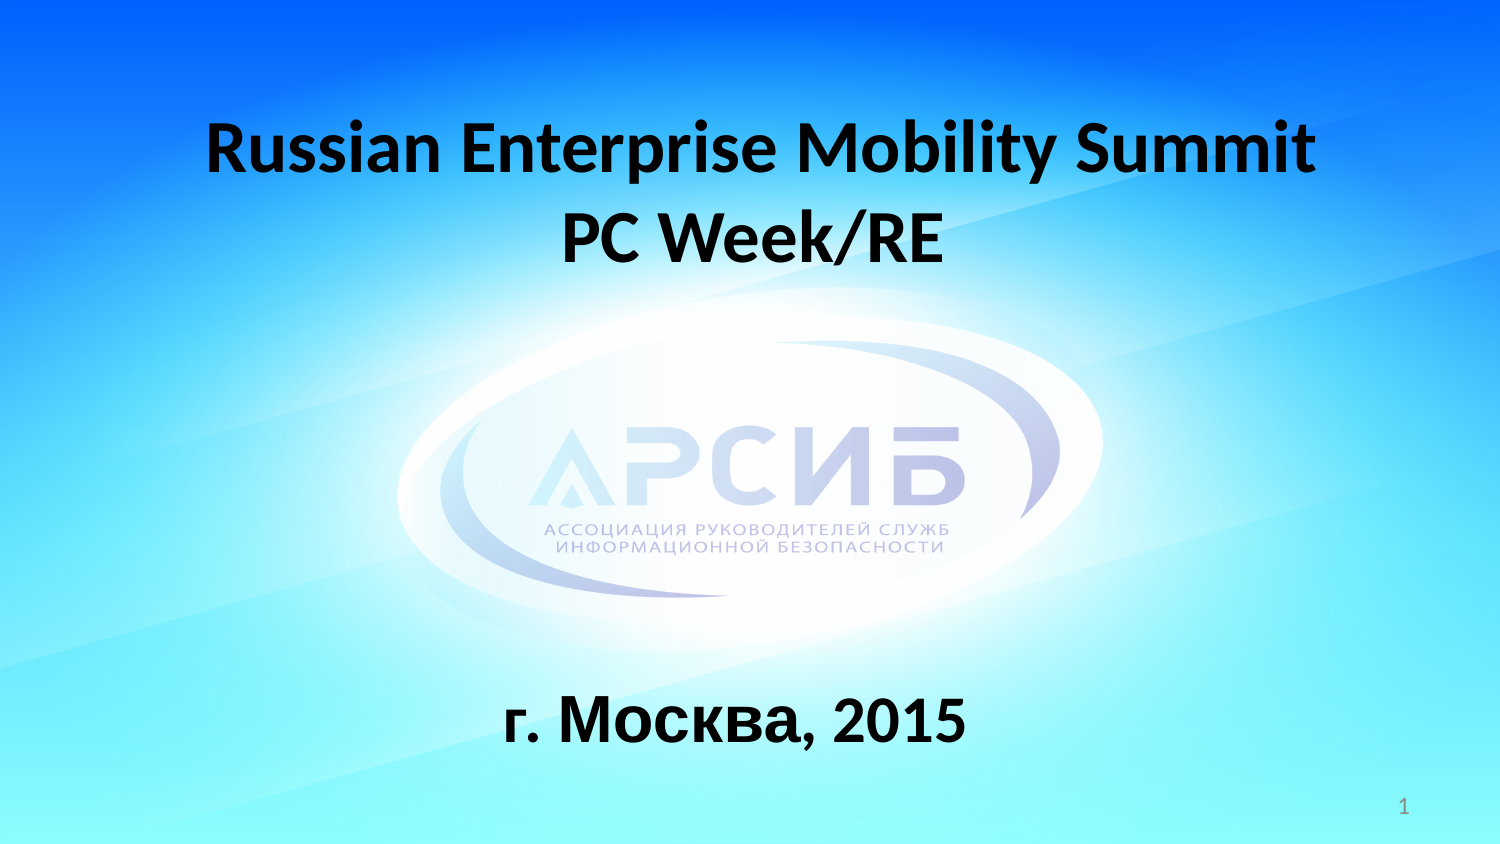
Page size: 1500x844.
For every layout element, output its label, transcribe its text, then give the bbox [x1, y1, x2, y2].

title Russian Enterprise Mobility Summit PC Week/RE [64, 81, 1460, 294]
subtitle г. Москва, 2015 [210, 667, 1262, 751]
picture [0, 0, 1500, 844]
slide_number 1 [1074, 782, 1425, 827]
